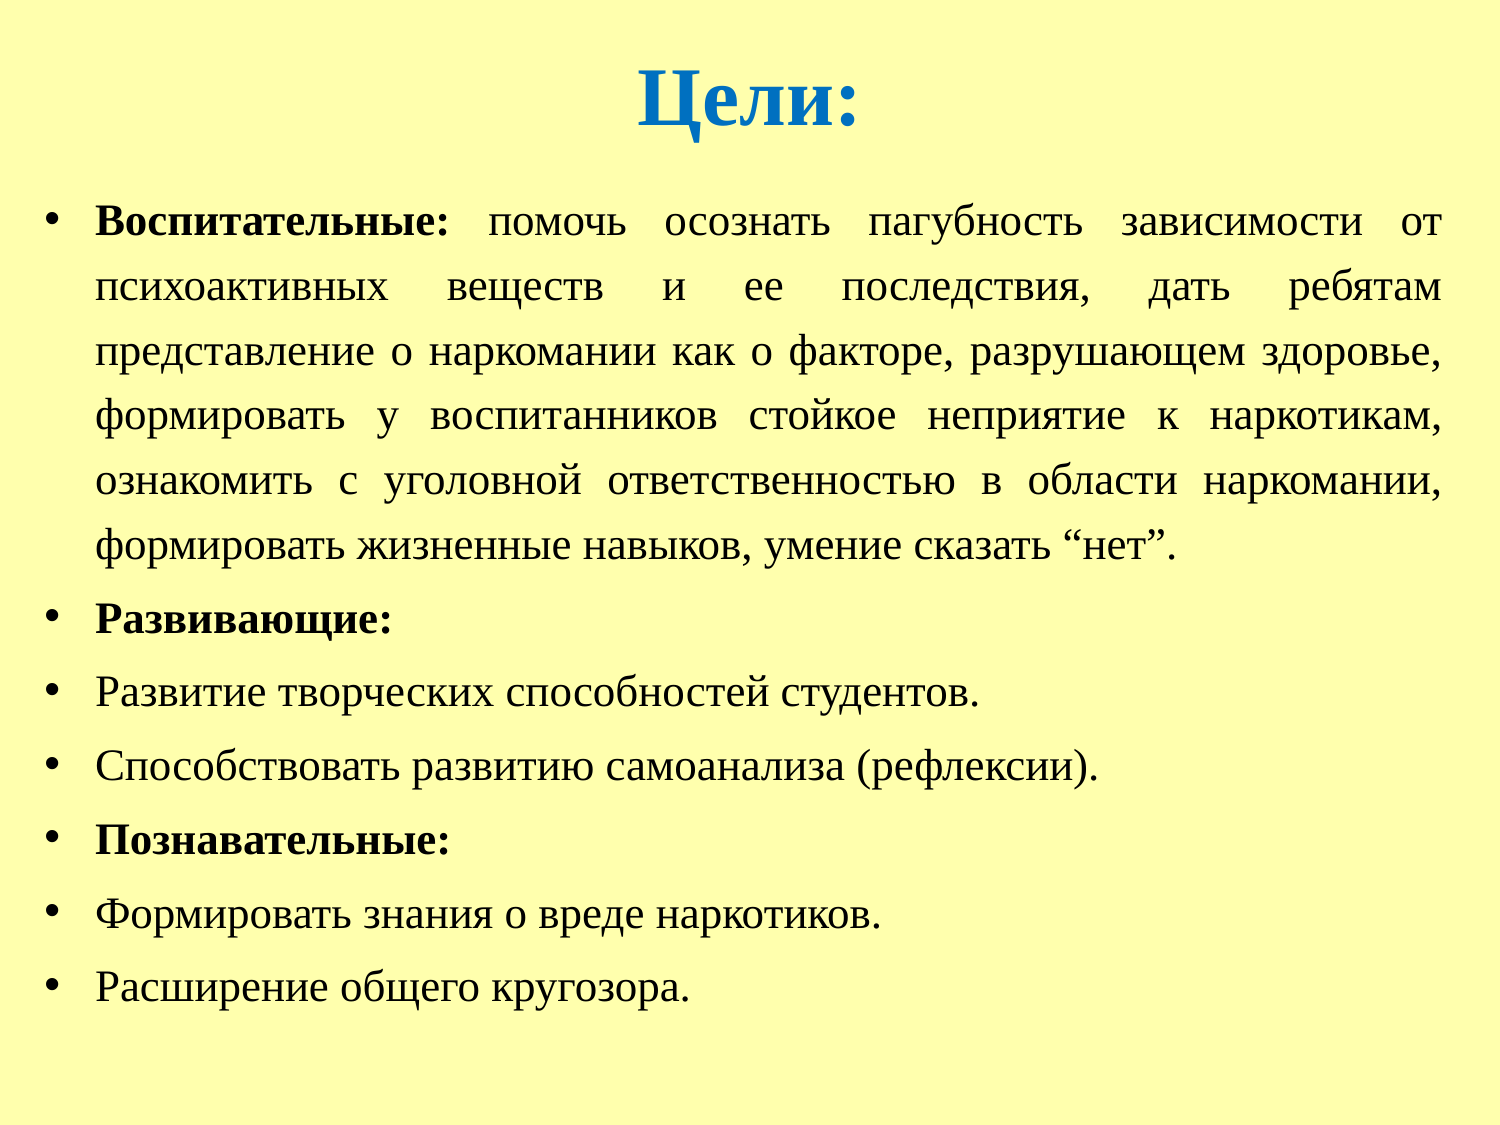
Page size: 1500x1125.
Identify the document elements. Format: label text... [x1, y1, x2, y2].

title Цели: [75, 0, 1425, 172]
list Воспитательные: помочь осознать пагубность зависимости от психоактивных веществ и ее последствия, дать ребятам представление о наркомании как о факторе, разрушающем здоровье, формировать у воспитанников стойкое неприятие к наркотикам, ознакомить с уголовной ответственностью в области наркомании, формировать жизненные навыков, умение сказать “нет”. Развивающие: Развитие творческих способностей студентов. Способствовать развитию самоанализа (рефлексии). Познавательные: Формировать знания о вреде наркотиков. Расширение общего кругозора. [29, 172, 1459, 1071]
